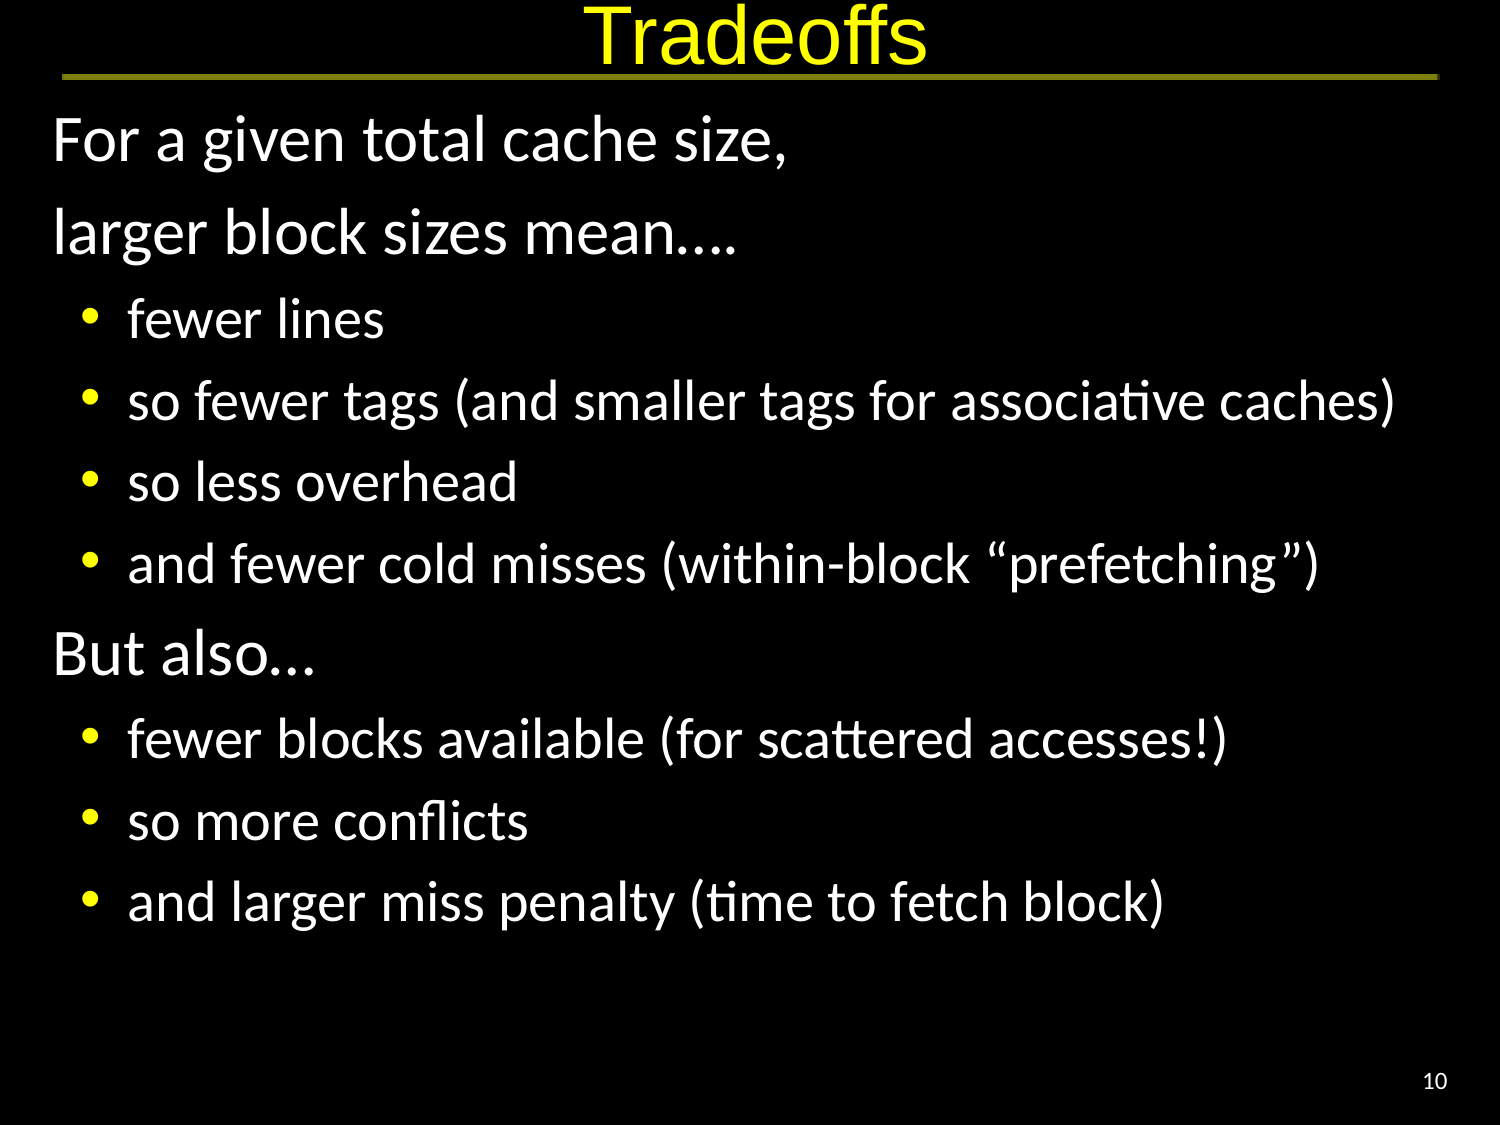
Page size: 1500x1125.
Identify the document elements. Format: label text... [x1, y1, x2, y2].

list For a given total cache size, larger block sizes mean…. fewer lines so fewer tags (and smaller tags for associative caches) so less overhead and fewer cold misses (within-block “prefetching”) But also… fewer blocks available (for scattered accesses!) so more conflicts and larger miss penalty (time to fetch block) [37, 87, 1463, 1063]
picture [62, 74, 1440, 80]
title Tradeoffs [37, 0, 1475, 63]
